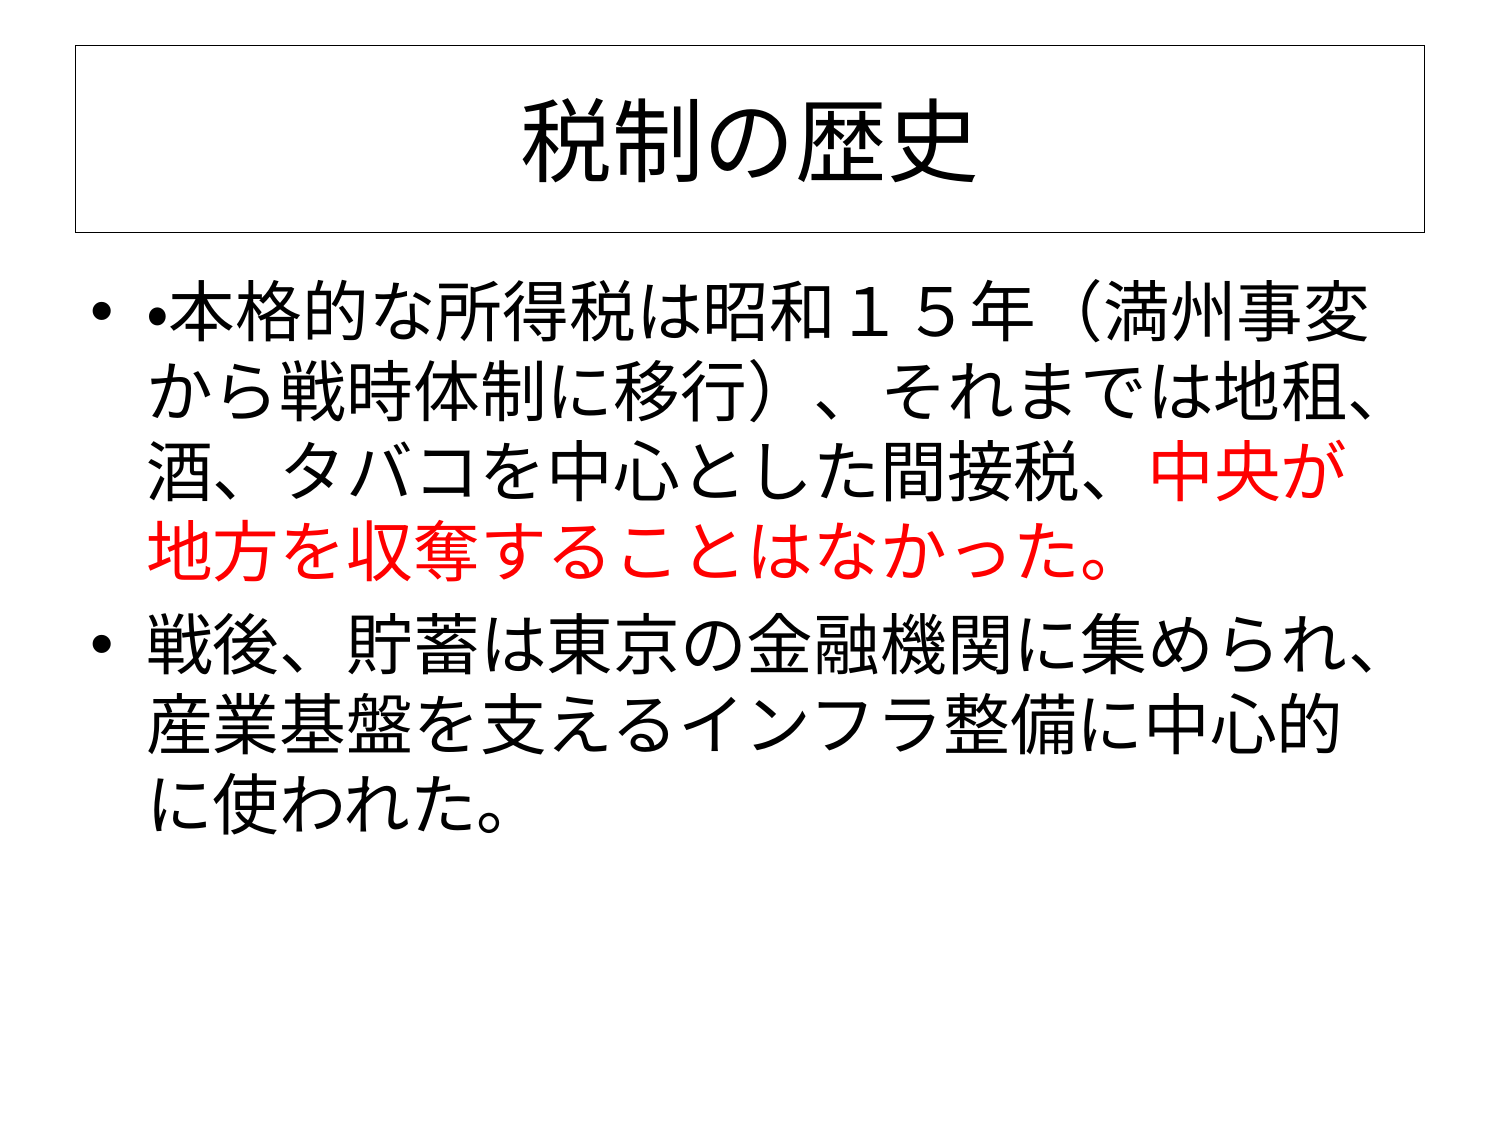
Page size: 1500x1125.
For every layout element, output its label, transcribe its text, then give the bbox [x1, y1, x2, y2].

list ・本格的な所得税は昭和１５年（満州事変から戦時体制に移行）、それまでは地租、酒、タバコを中心とした間接税、中央が地方を収奪することはなかった。 戦後、貯蓄は東京の金融機関に集められ、産業基盤を支えるインフラ整備に中心的に使われた。 [75, 262, 1425, 1005]
title 税制の歴史 [75, 45, 1425, 233]
